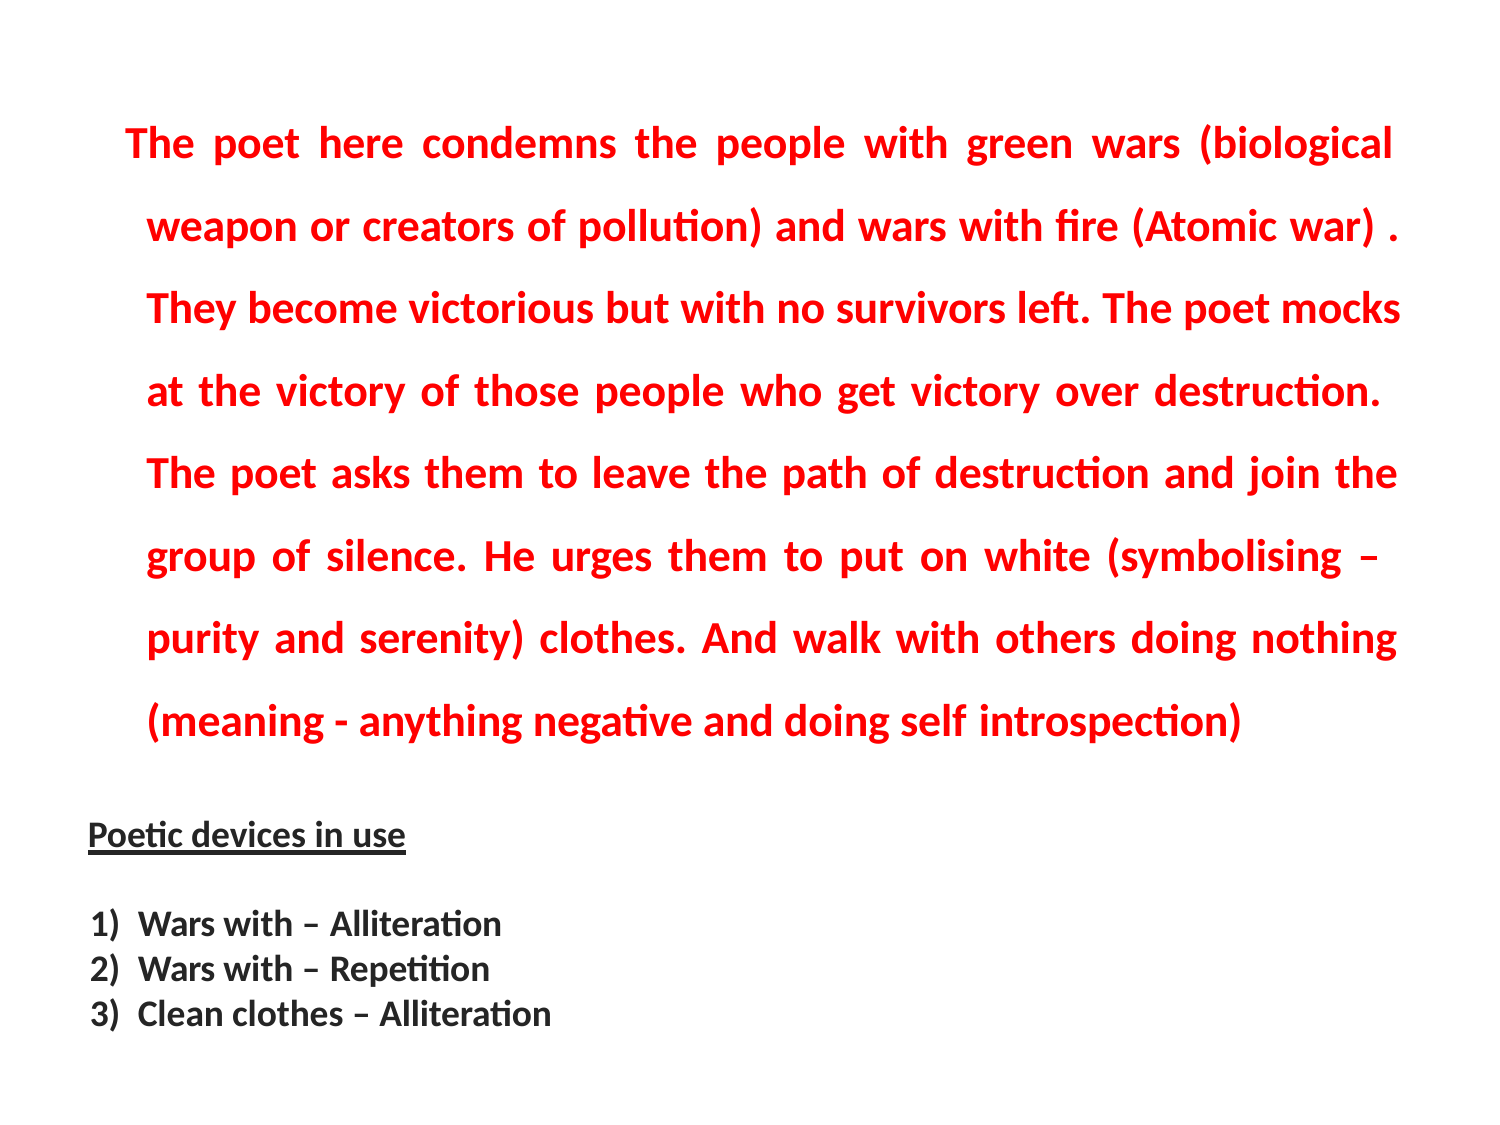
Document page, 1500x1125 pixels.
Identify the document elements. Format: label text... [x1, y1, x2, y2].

text_box The poet here condemns the people with green wars (biological weapon or creators of pollution) and wars with fire (Atomic war) . They become victorious but with no survivors left. The poet mocks at the victory of those people who get victory over destruction. The poet asks them to leave the path of destruction and join the group of silence. He urges them to put on white (symbolising – purity and serenity) clothes. And walk with others doing nothing (meaning - anything negative and doing self introspection) Poetic devices in use Wars with – Alliteration Wars with – Repetition Clean clothes – Alliteration [87, 83, 1413, 1035]
